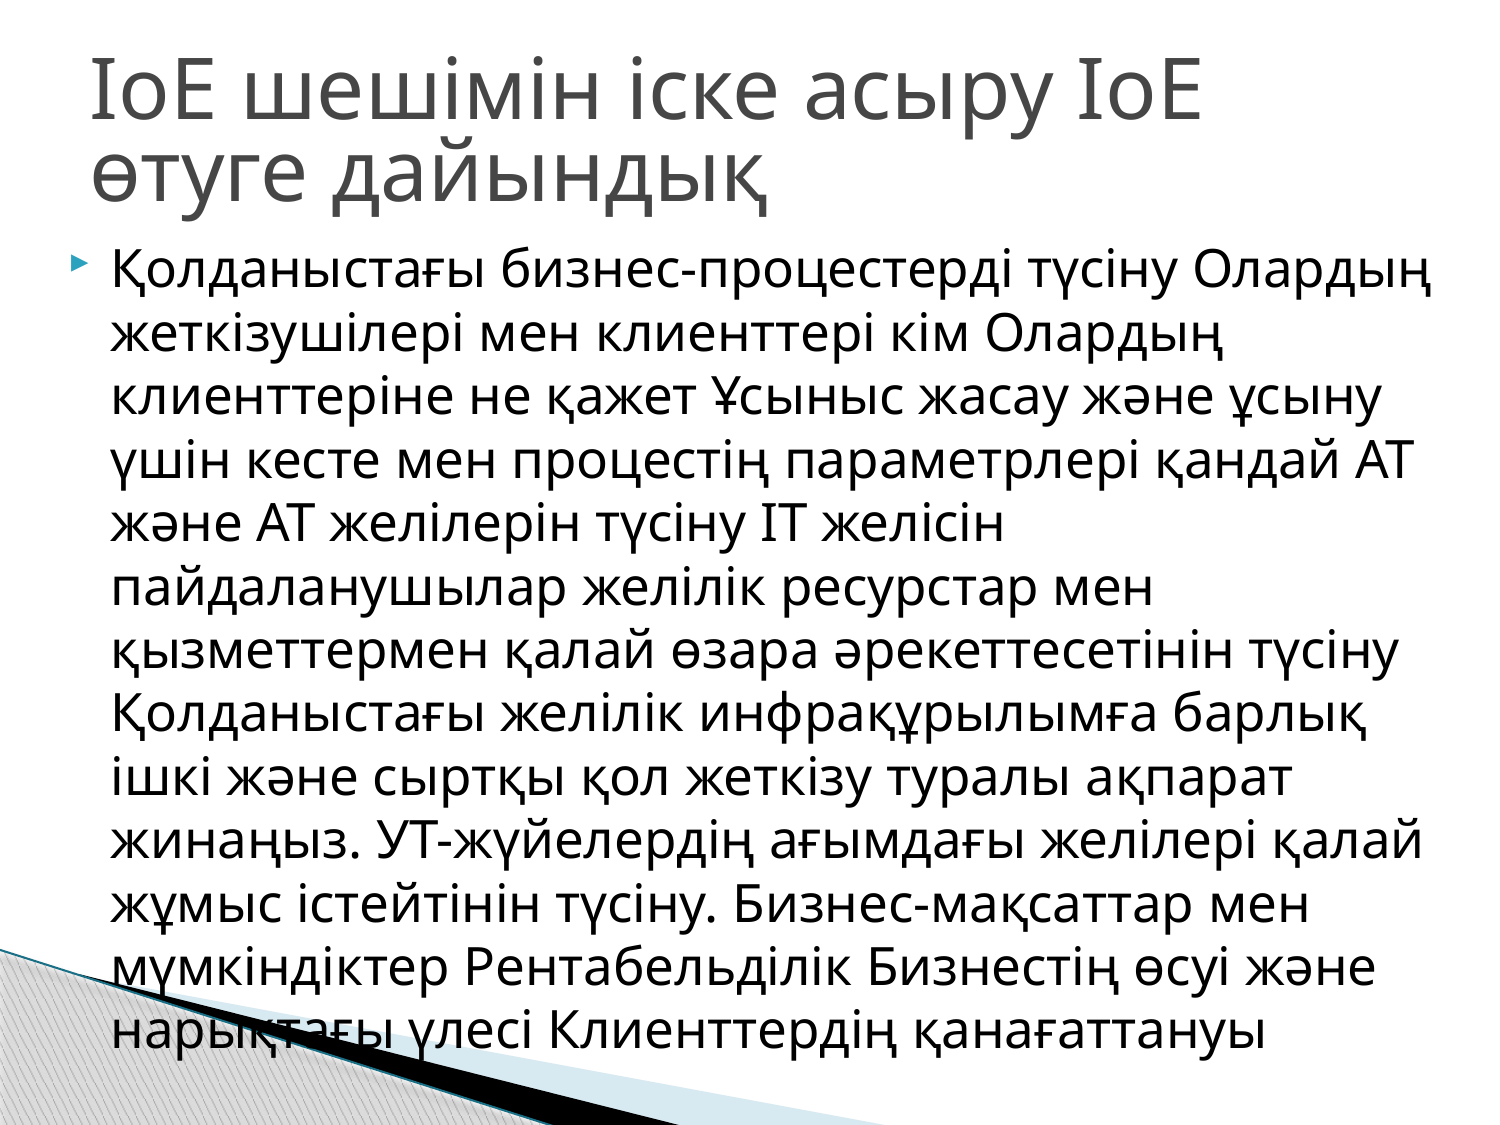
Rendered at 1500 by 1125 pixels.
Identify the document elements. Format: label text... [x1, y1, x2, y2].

title IoE шешімін іске асыру IoE өтуге дайындық [75, 42, 1425, 231]
list Қолданыстағы бизнес-процестерді түсіну Олардың жеткізушілері мен клиенттері кім Олардың клиенттеріне не қажет Ұсыныс жасау және ұсыну үшін кесте мен процестің параметрлері қандай АТ және АТ желілерін түсіну IT желісін пайдаланушылар желілік ресурстар мен қызметтермен қалай өзара әрекеттесетінін түсіну Қолданыстағы желілік инфрақұрылымға барлық ішкі және сыртқы қол жеткізу туралы ақпарат жинаңыз. УТ-жүйелердің ағымдағы желілері қалай жұмыс істейтінін түсіну. Бизнес-мақсаттар мен мүмкіндіктер Рентабельділік Бизнестің өсуі және нарықтағы үлесі Клиенттердің қанағаттануы [34, 227, 1471, 1082]
